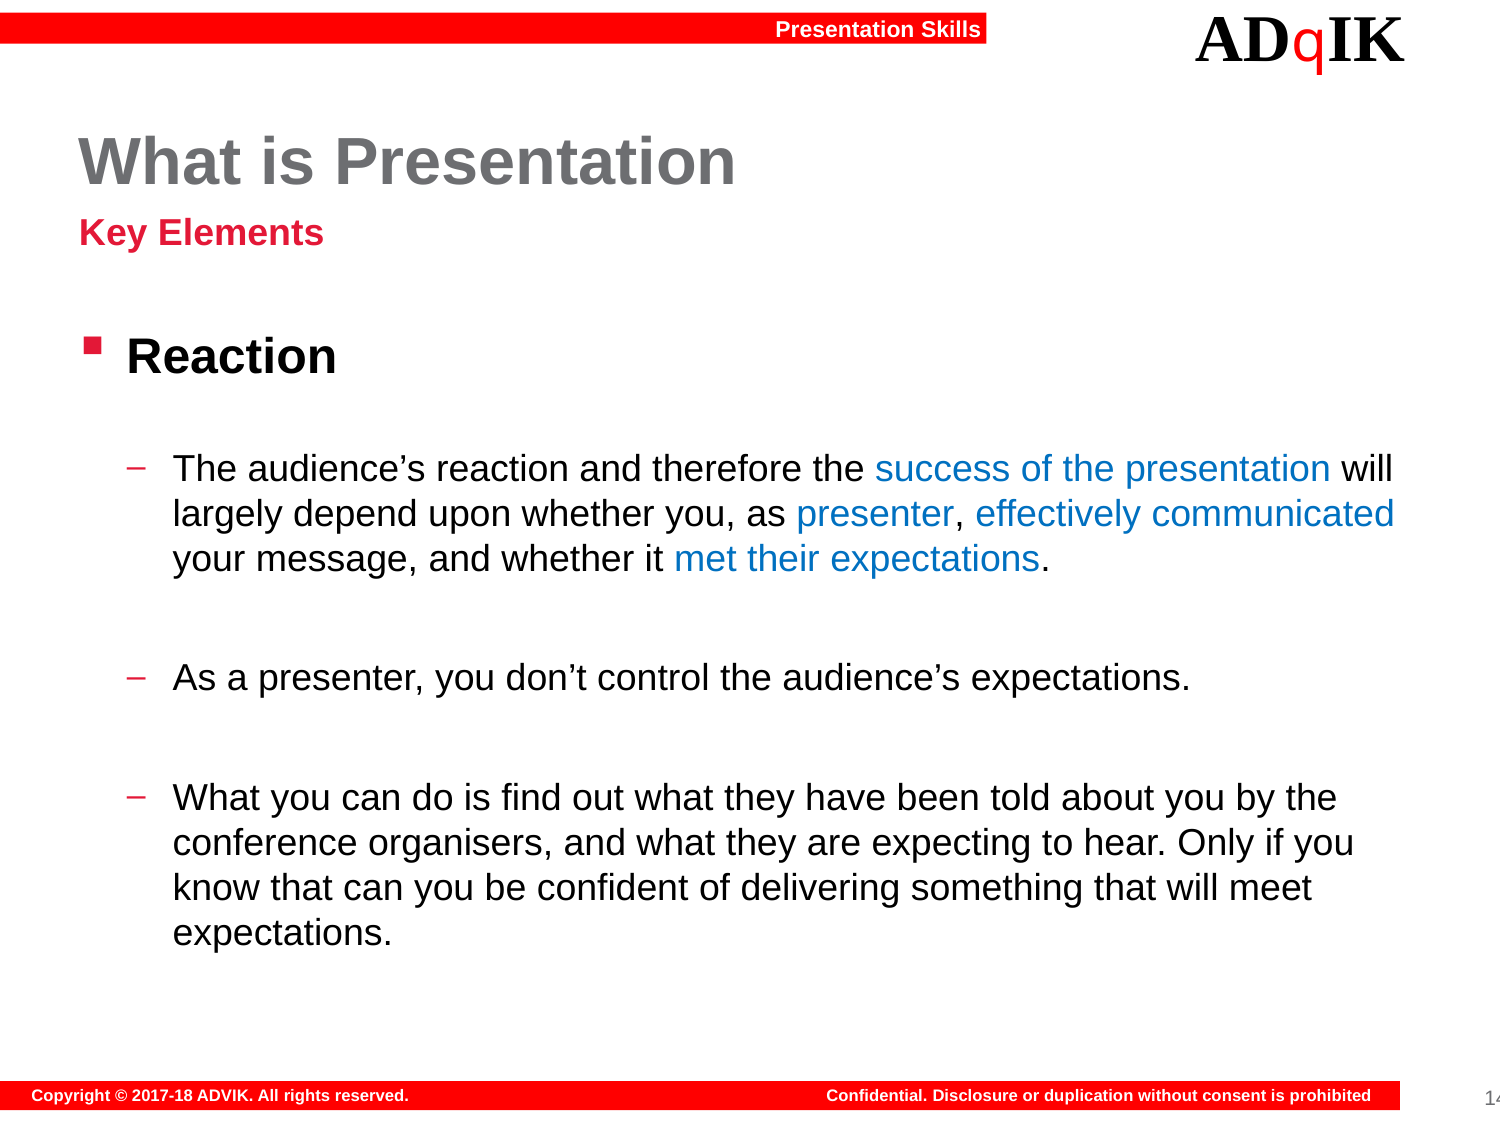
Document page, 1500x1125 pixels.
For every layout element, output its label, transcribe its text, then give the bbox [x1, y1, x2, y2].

title What is Presentation [78, 117, 1429, 199]
list Reaction The audience’s reaction and therefore the success of the presentation will largely depend upon whether you, as presenter, effectively communicated your message, and whether it met their expectations. As a presenter, you don’t control the audience’s expectations. What you can do is find out what they have been told about you by the conference organisers, and what they are expecting to hear. Only if you know that can you be confident of delivering something that will meet expectations. [78, 323, 1429, 900]
list Key Elements [78, 208, 1429, 256]
